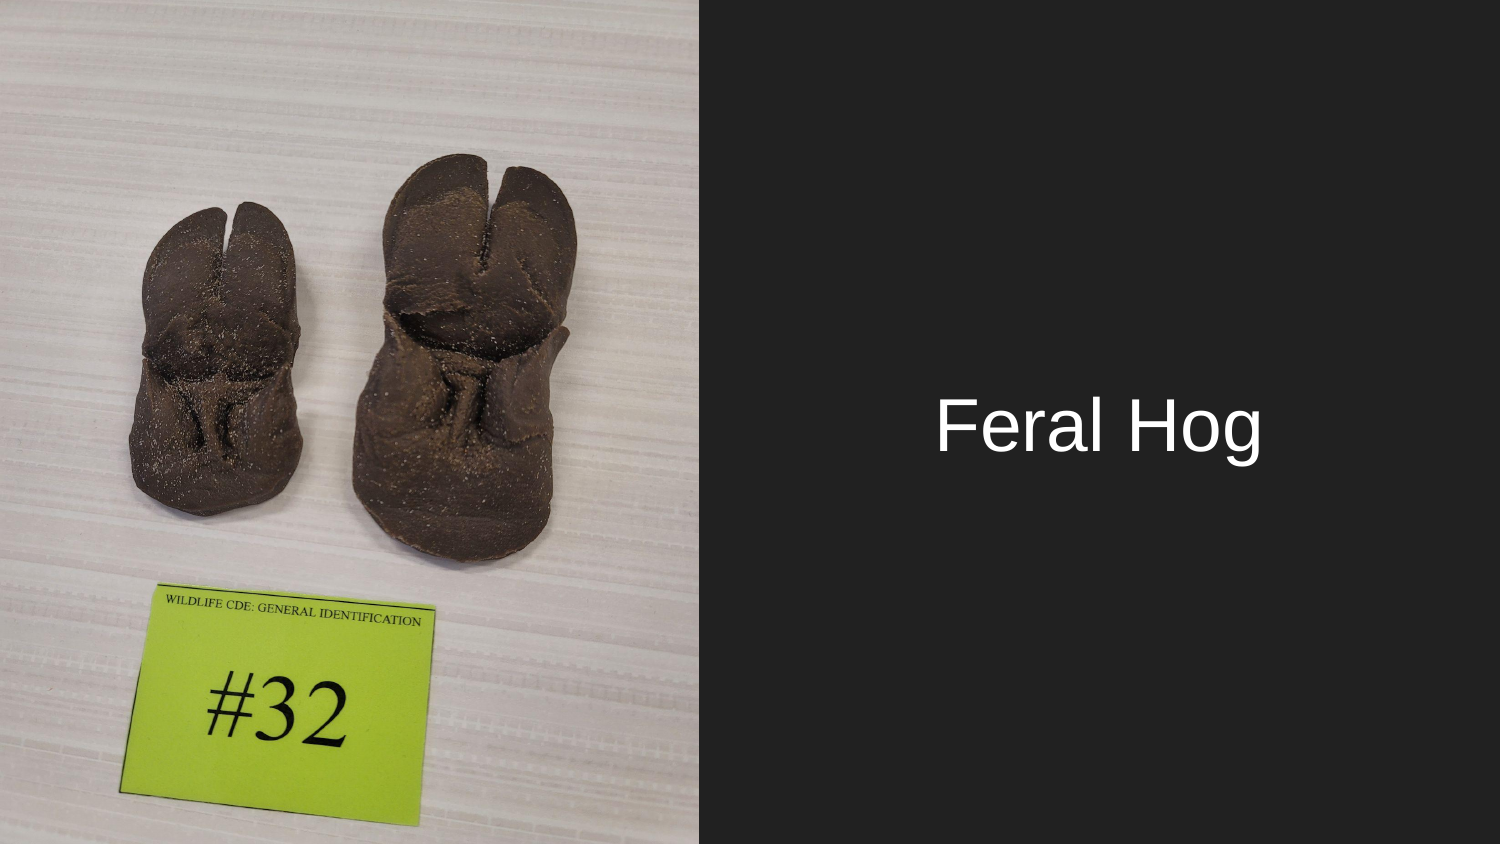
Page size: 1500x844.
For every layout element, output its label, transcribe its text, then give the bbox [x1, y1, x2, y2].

title Feral Hog [750, 352, 1449, 491]
picture [0, 0, 700, 844]
